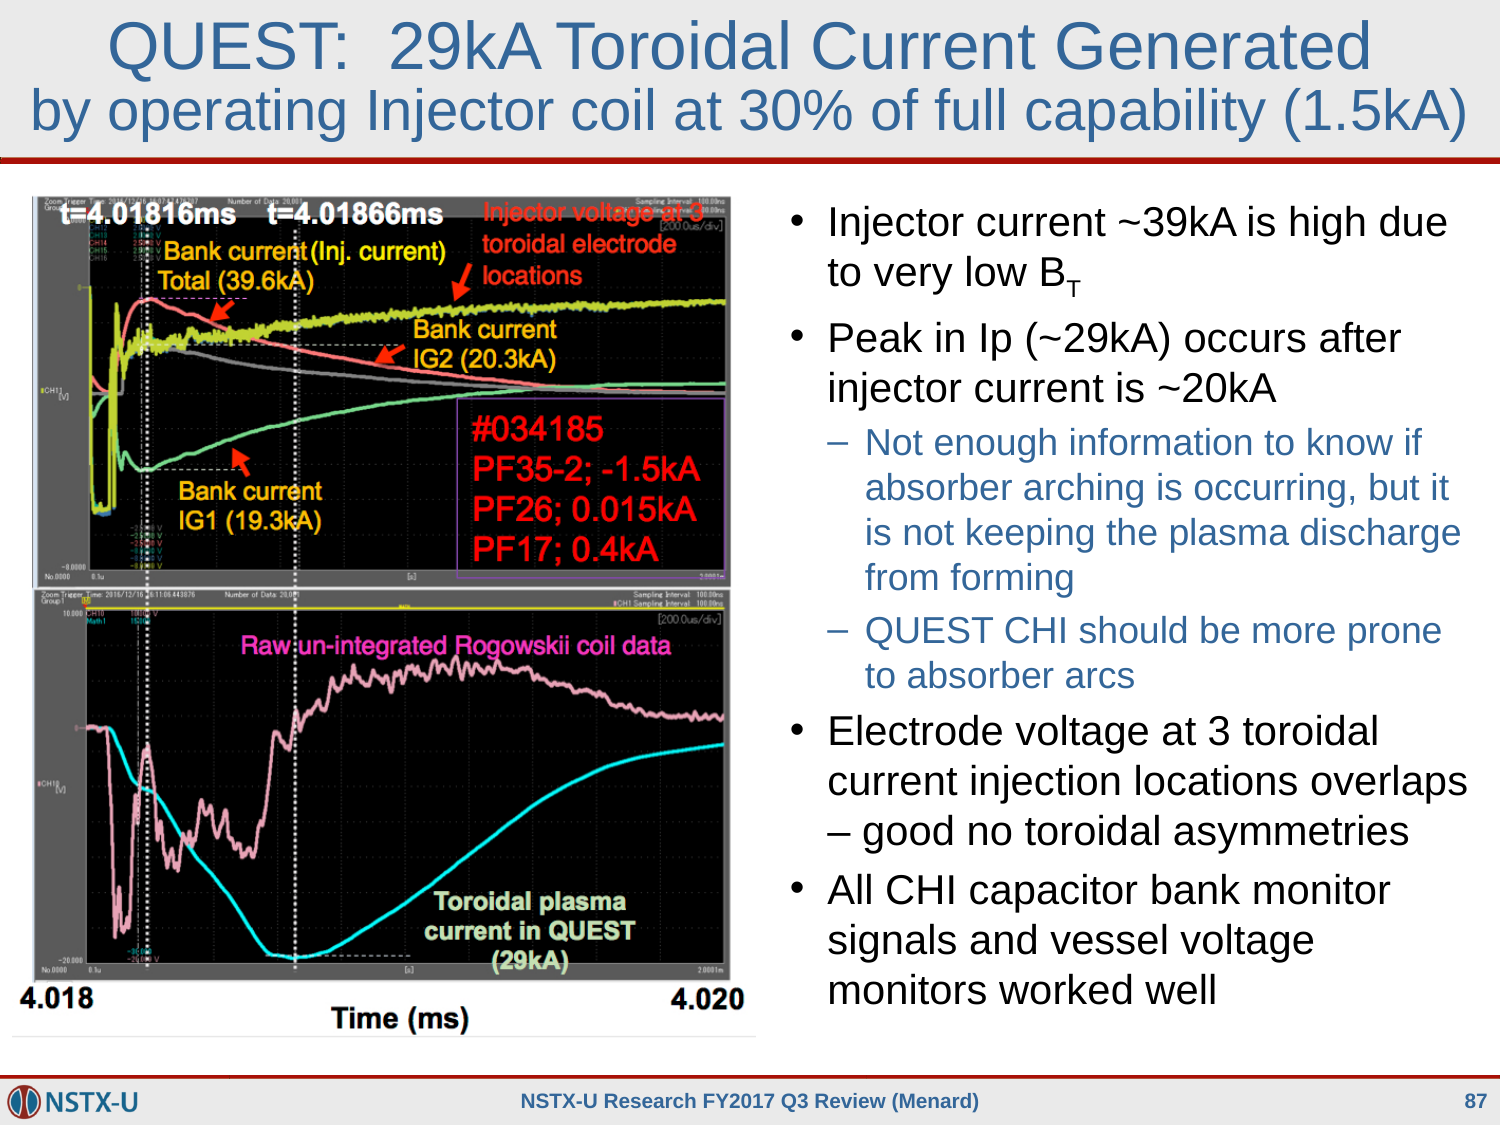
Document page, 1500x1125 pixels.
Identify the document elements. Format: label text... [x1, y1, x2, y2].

picture [0, 158, 1500, 164]
list Injector current ~39kA is high due to very low BT Peak in Ip (~29kA) occurs after injector current is ~20kA Not enough information to know if absorber arching is occurring, but it is not keeping the plasma discharge from forming QUEST CHI should be more prone to absorber arcs Electrode voltage at 3 toroidal current injection locations overlaps – good no toroidal asymmetries All CHI capacitor bank monitor signals and vessel voltage monitors worked well [774, 187, 1495, 1063]
picture [0, 1075, 1500, 1125]
picture [12, 187, 756, 1038]
title QUEST: 29kA Toroidal Current Generated by operating Injector coil at 30% of full capability (1.5kA) [0, 0, 1500, 158]
